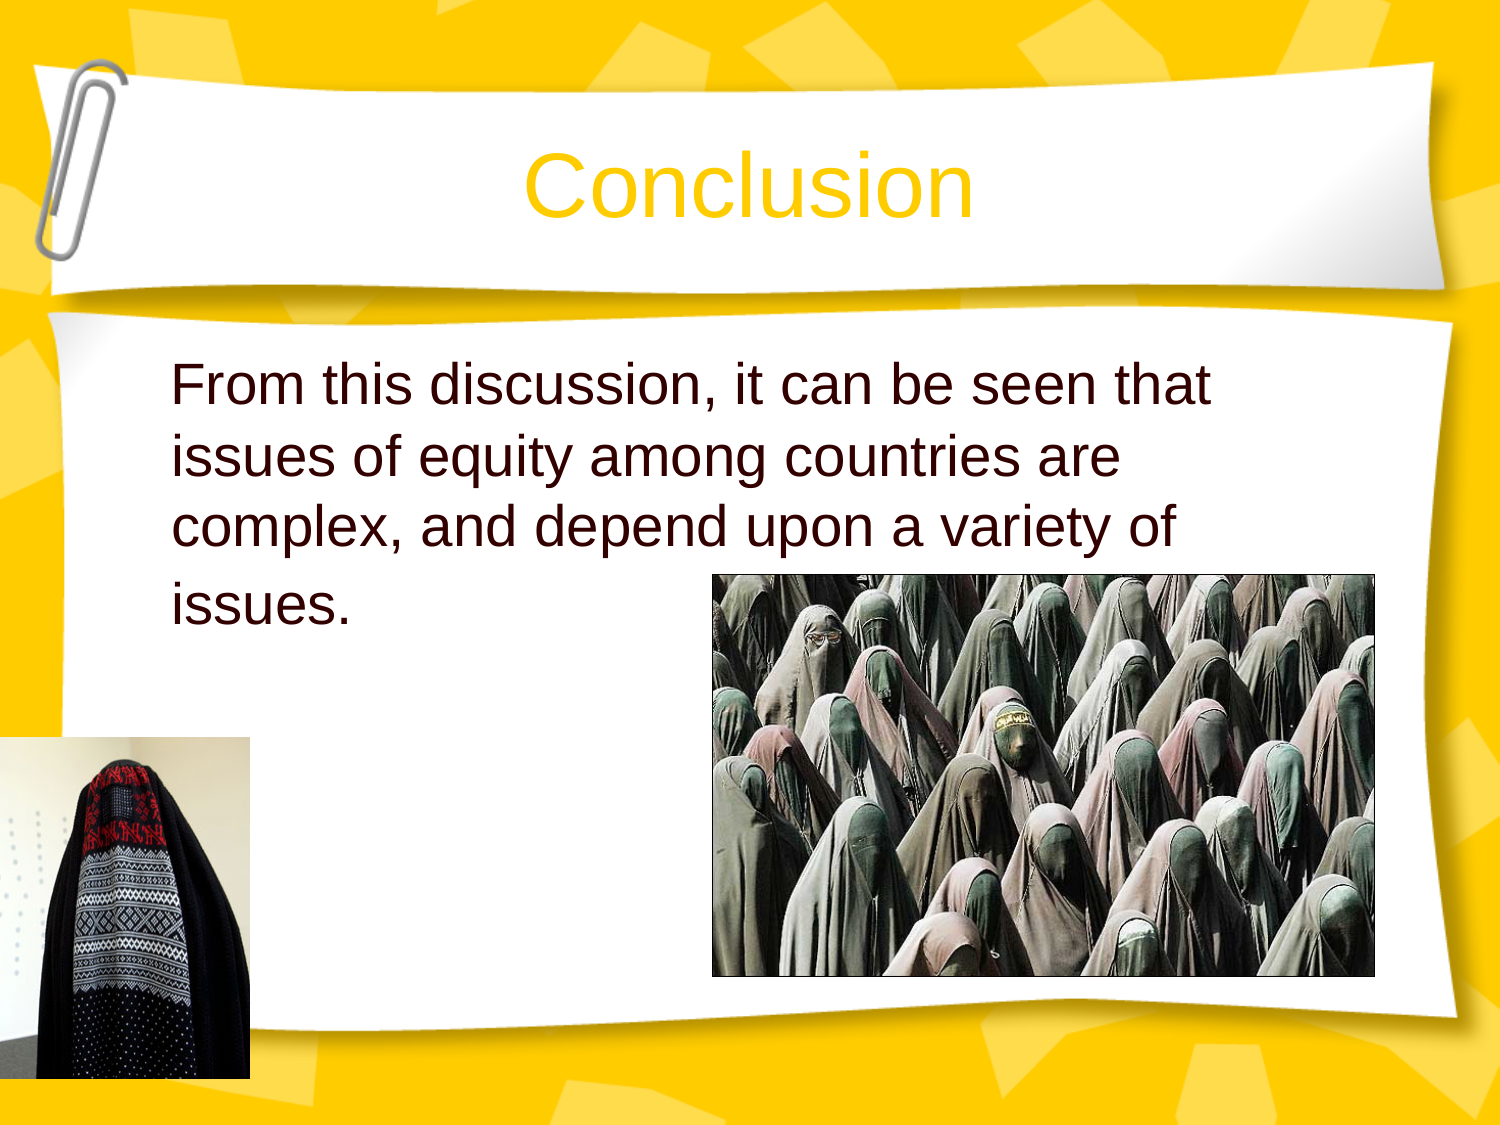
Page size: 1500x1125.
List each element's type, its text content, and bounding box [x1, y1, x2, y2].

title Conclusion [112, 87, 1388, 276]
picture [0, 0, 1500, 1125]
list From this discussion, it can be seen that issues of equity among countries are complex, and depend upon a variety of issues. [99, 237, 1376, 913]
